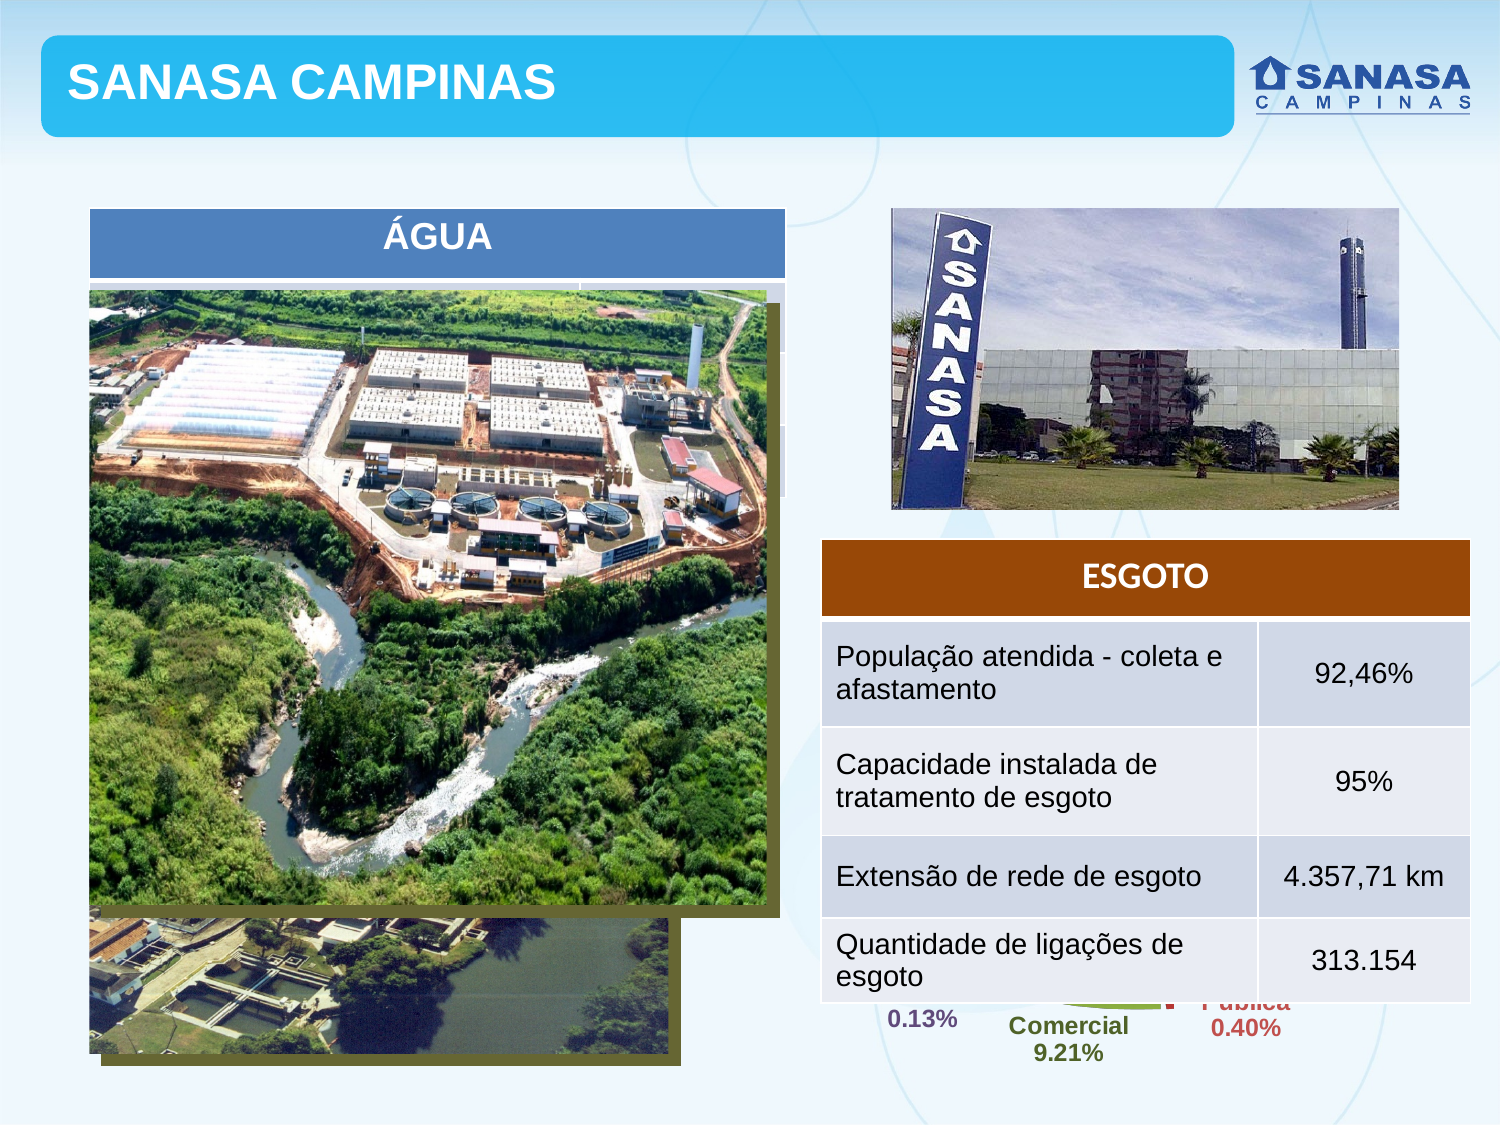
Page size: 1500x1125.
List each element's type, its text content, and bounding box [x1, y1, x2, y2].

table_cell 99,56% [581, 283, 785, 352]
table_header ÁGUA [90, 209, 785, 278]
chart [677, 506, 1500, 1125]
text_box SANASA CAMPINAS [53, 42, 1248, 118]
table_cell 339.561 [780, 426, 785, 497]
table_cell 4.661,90 km [780, 354, 785, 424]
table_cell Índice de abastecimento de água [90, 283, 579, 289]
picture [0, 0, 1500, 1125]
